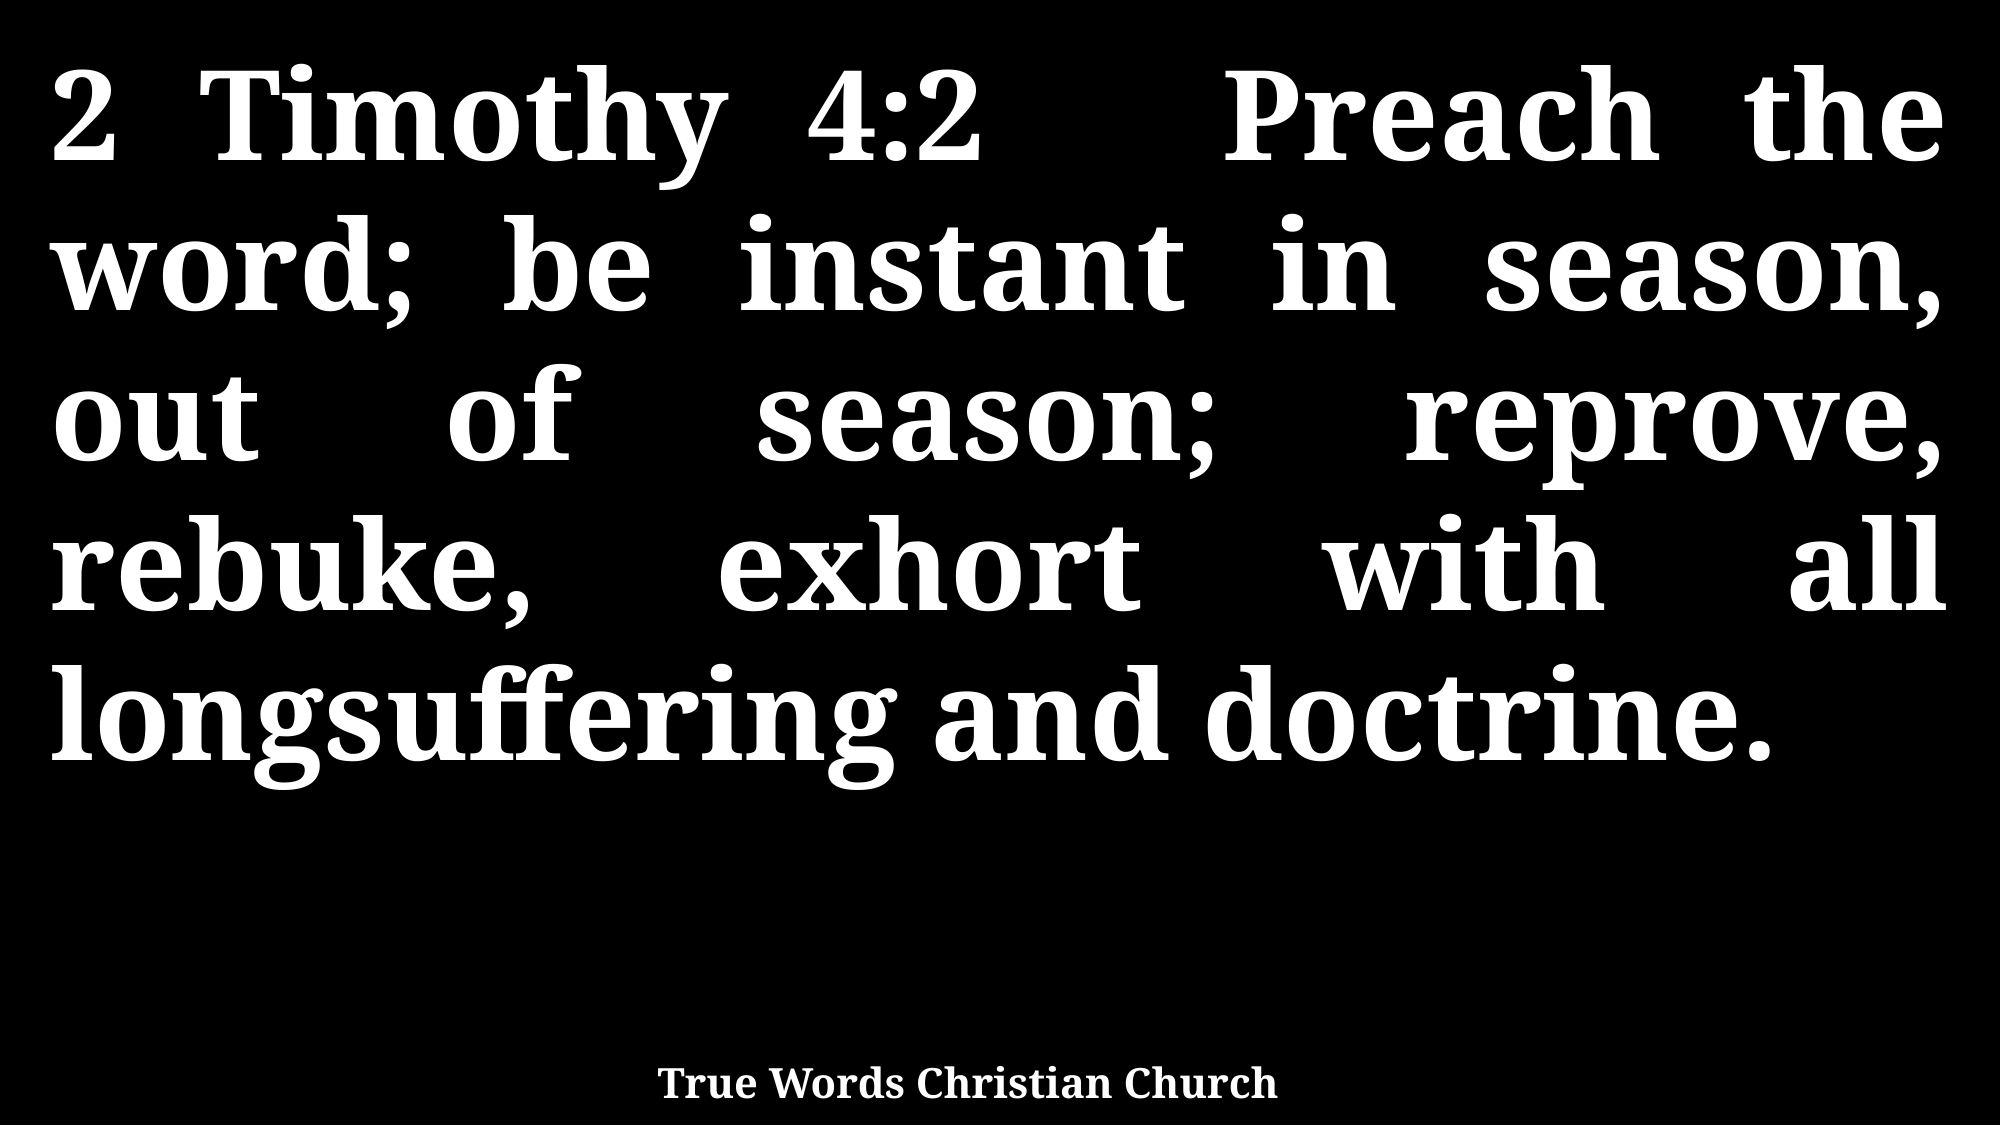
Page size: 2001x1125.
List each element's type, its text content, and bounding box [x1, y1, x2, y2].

text_box True Words Christian Church [642, 1049, 1294, 1114]
text_box 2 Timothy 4:2 Preach the word; be instant in season, out of season; reprove, rebuke, exhort with all longsuffering and doctrine. [35, 28, 1965, 793]
